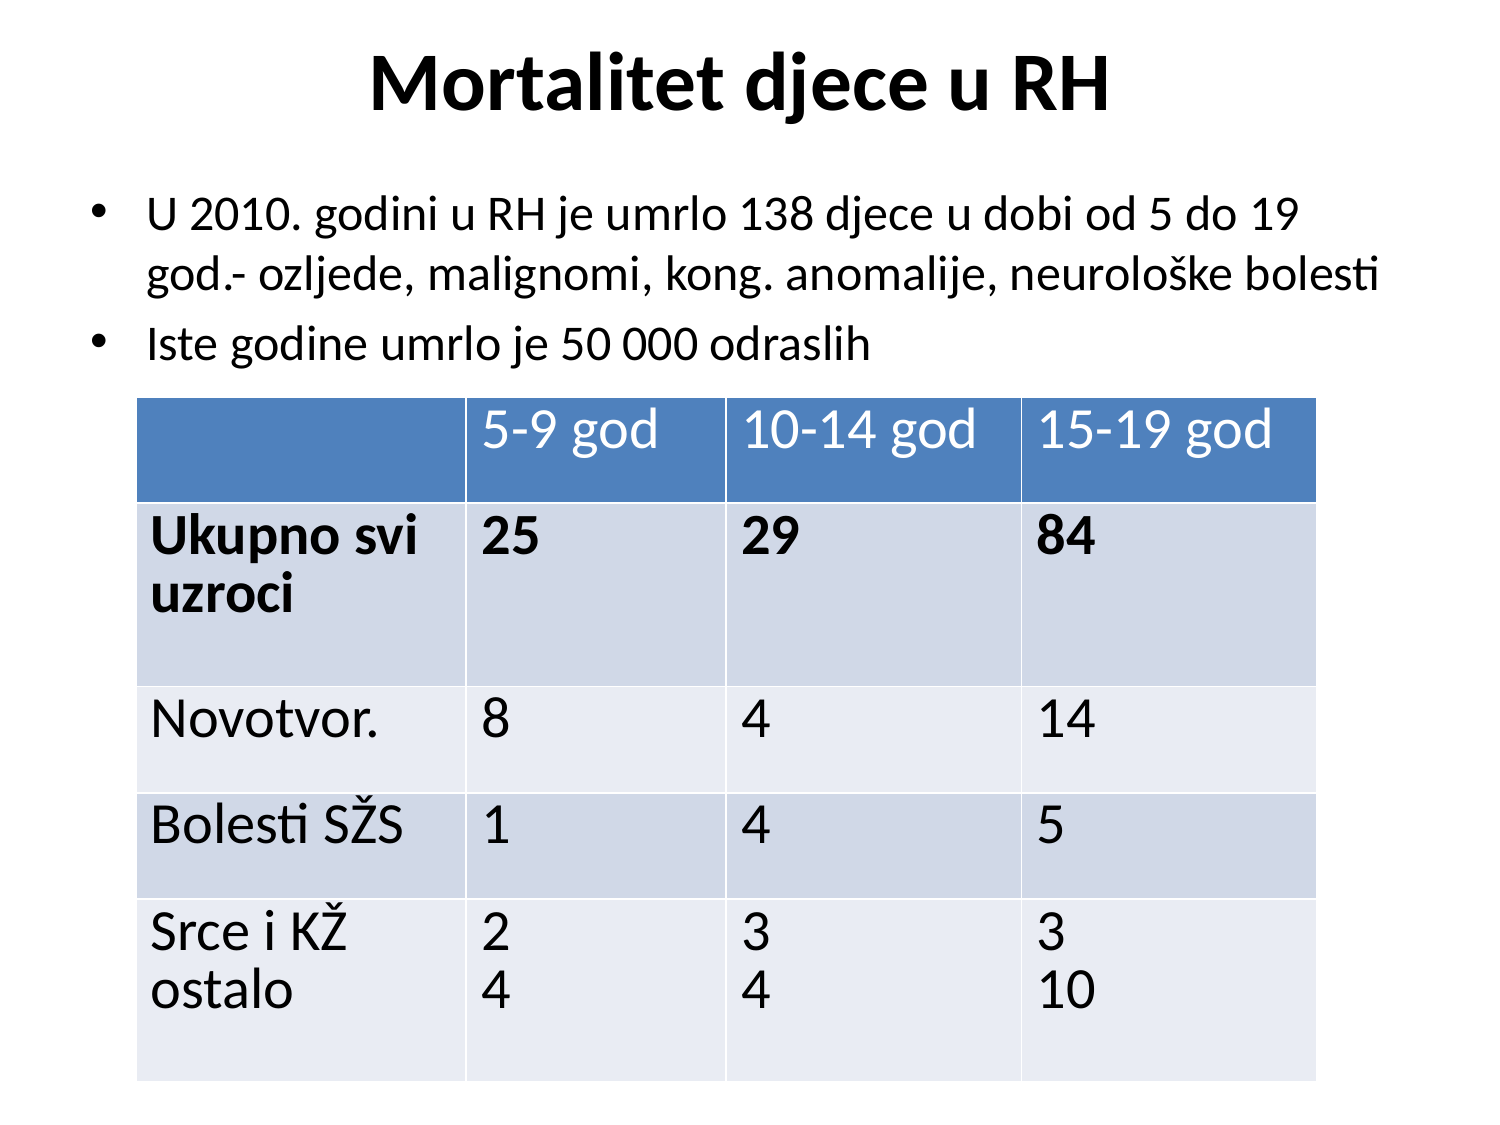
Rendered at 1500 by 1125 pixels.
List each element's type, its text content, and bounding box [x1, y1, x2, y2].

table_cell 5 [1022, 794, 1316, 898]
table_cell 3 4 [727, 900, 1021, 1081]
table_header 10-14 god [727, 398, 1021, 502]
table_cell 8 [467, 687, 725, 792]
table_cell 29 [727, 504, 1021, 686]
list U 2010. godini u RH je umrlo 138 djece u dobi od 5 do 19 god.- ozljede, malignomi, kong. anomalije, neurološke bolesti Iste godine umrlo je 50 000 odraslih [74, 172, 1426, 433]
table_cell Srce i KŽ ostalo [137, 900, 465, 1081]
table_cell 2 4 [467, 900, 725, 1081]
table_header [137, 398, 465, 502]
table_cell 3 10 [1022, 900, 1316, 1081]
table_cell 84 [1022, 504, 1316, 686]
table_cell Bolesti SŽS [137, 794, 465, 898]
table_header 5-9 god [467, 398, 725, 502]
table_cell 4 [727, 687, 1021, 792]
title Mortalitet djece u RH [74, 18, 1426, 136]
table_cell 14 [1022, 687, 1316, 792]
table_cell Ukupno svi uzroci [137, 504, 465, 686]
table_header 15-19 god [1022, 398, 1316, 502]
table_cell Novotvor. [137, 687, 465, 792]
table_cell 4 [727, 794, 1021, 898]
table_cell 25 [467, 504, 725, 686]
table_cell 1 [467, 794, 725, 898]
